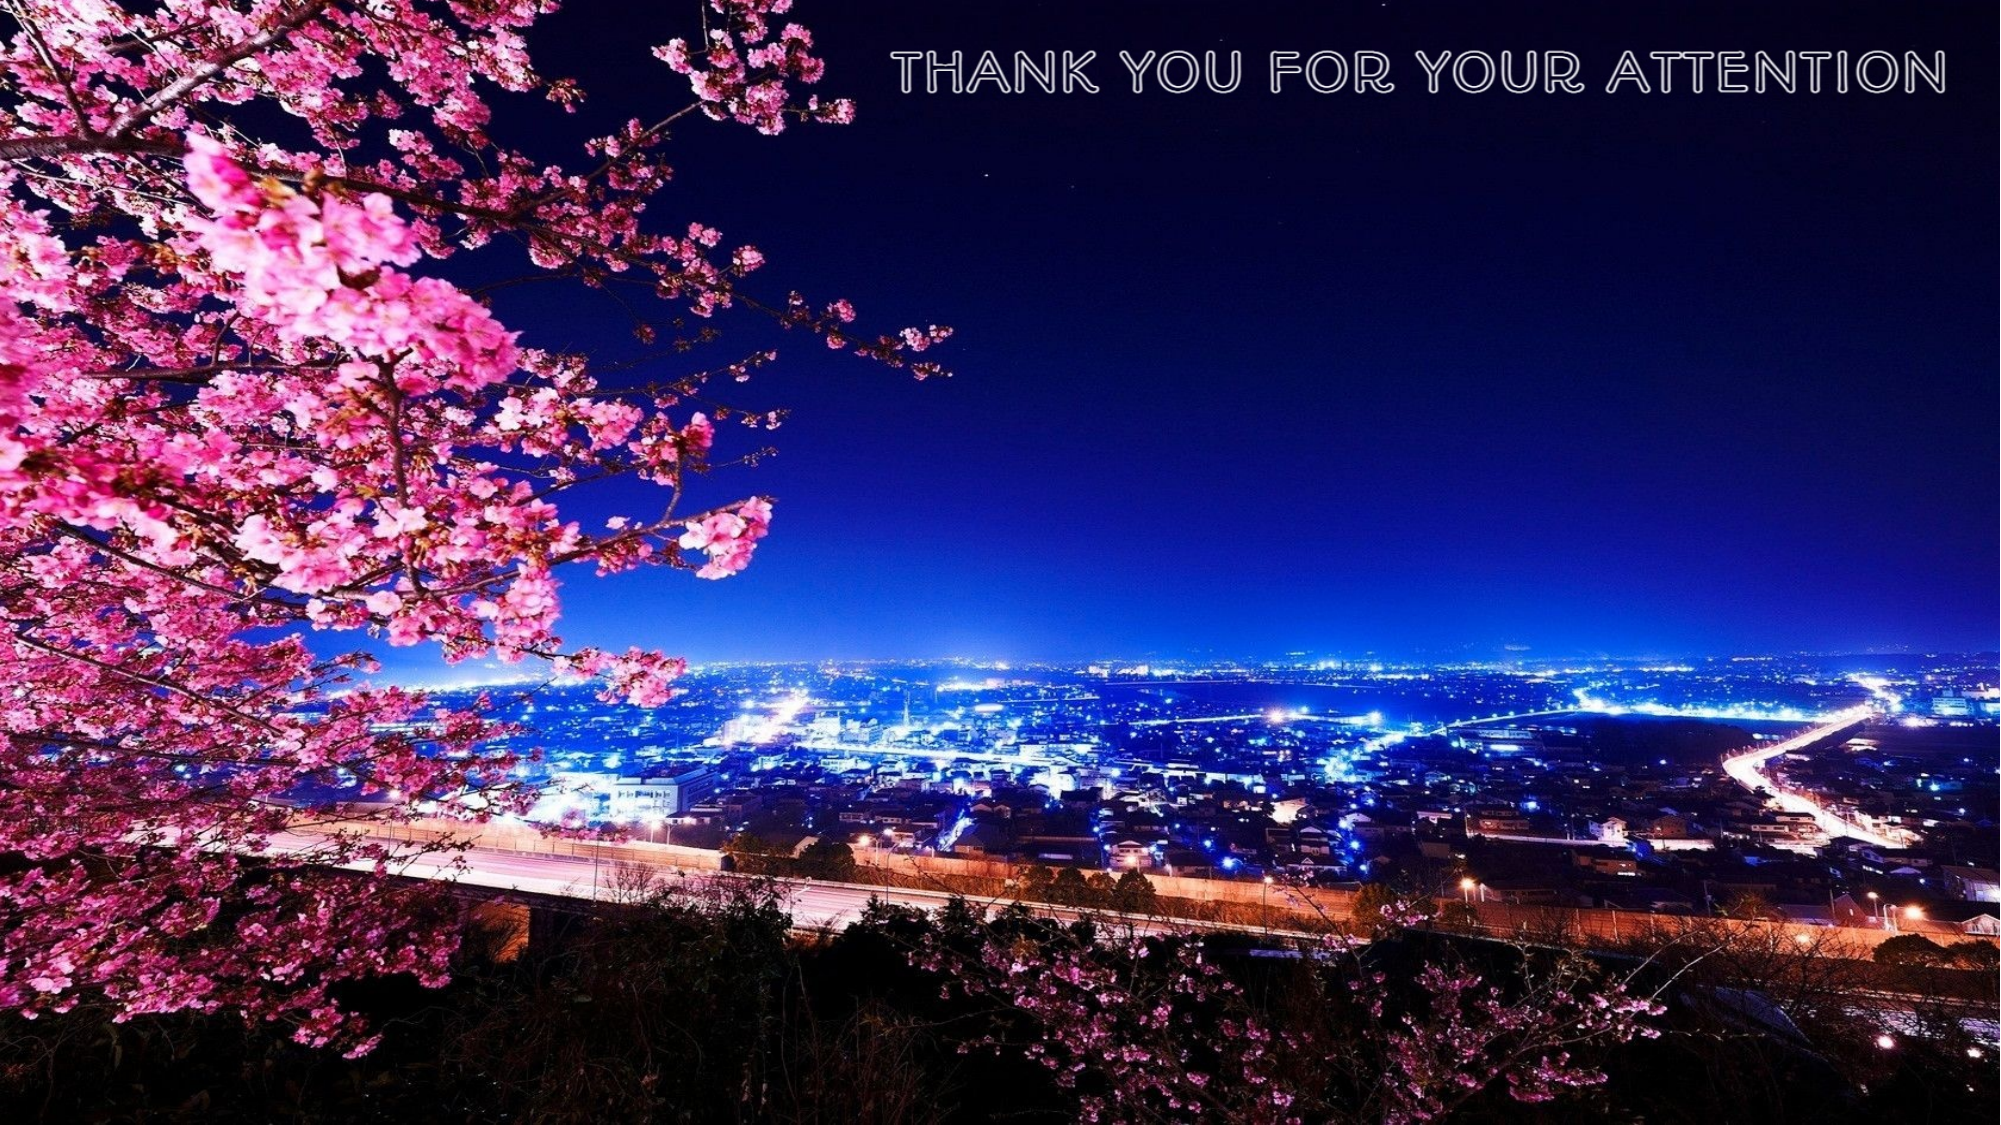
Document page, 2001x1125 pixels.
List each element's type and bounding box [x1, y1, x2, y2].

list [0, 0, 2000, 1125]
